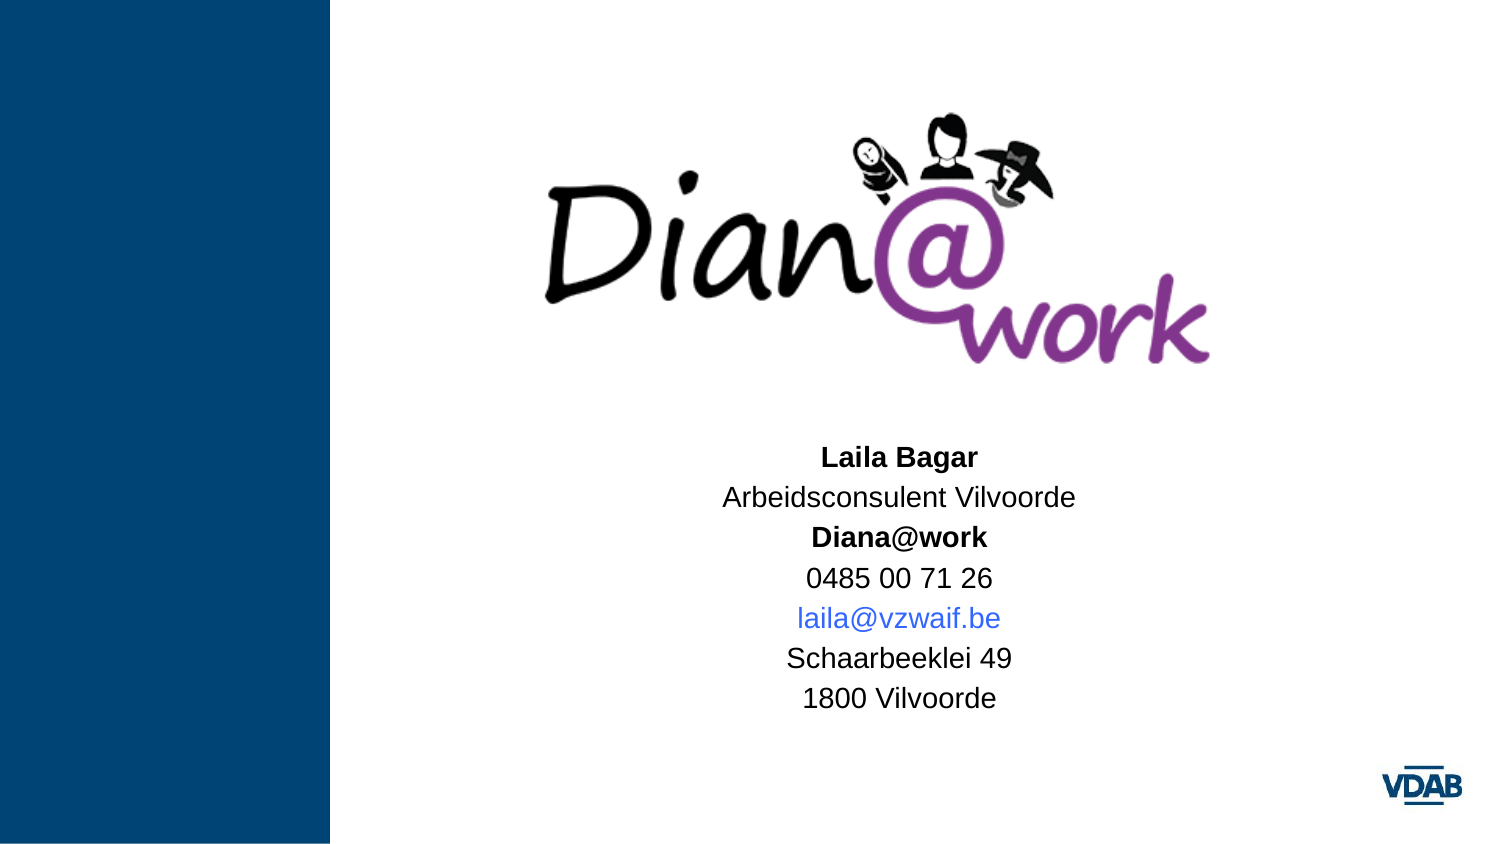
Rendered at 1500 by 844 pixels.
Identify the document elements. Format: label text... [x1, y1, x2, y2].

picture [330, 0, 1500, 844]
list Laila Bagar Arbeidsconsulent Vilvoorde Diana@work 0485 00 71 26 laila@vzwaif.be Schaarbeeklei 49 1800 Vilvoorde [380, 102, 1419, 764]
